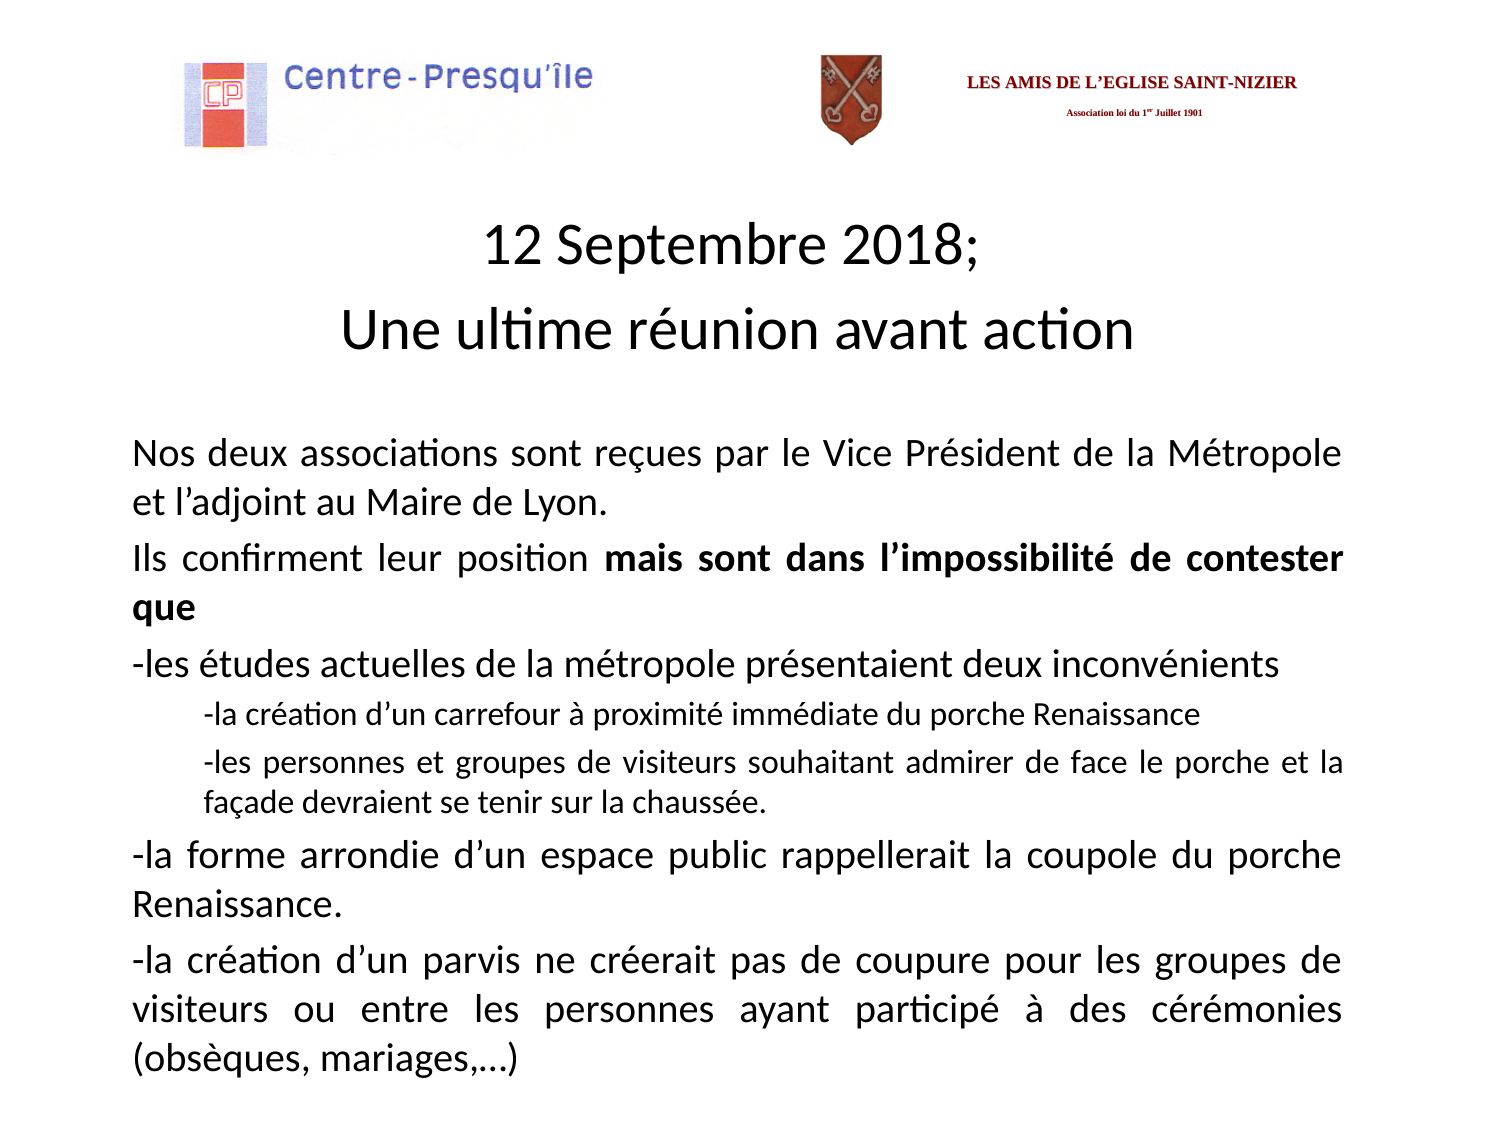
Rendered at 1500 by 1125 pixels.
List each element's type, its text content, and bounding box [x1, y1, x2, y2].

title [112, 30, 1388, 185]
subtitle 12 Septembre 2018; Une ultime réunion avant action Nos deux associations sont reçues par le Vice Président de la Métropole et l’adjoint au Maire de Lyon. Ils confirment leur position mais sont dans l’impossibilité de contester que -les études actuelles de la métropole présentaient deux inconvénients -la création d’un carrefour à proximité immédiate du porche Renaissance -les personnes et groupes de visiteurs souhaitant admirer de face le porche et la façade devraient se tenir sur la chaussée. -la forme arrondie d’un espace public rappellerait la coupole du porche Renaissance. -la création d’un parvis ne créerait pas de coupure pour les groupes de visiteurs ou entre les personnes ayant participé à des cérémonies (obsèques, mariages,…) [117, 196, 1360, 1094]
picture [170, 54, 603, 155]
picture [820, 54, 882, 146]
picture [950, 66, 1315, 155]
